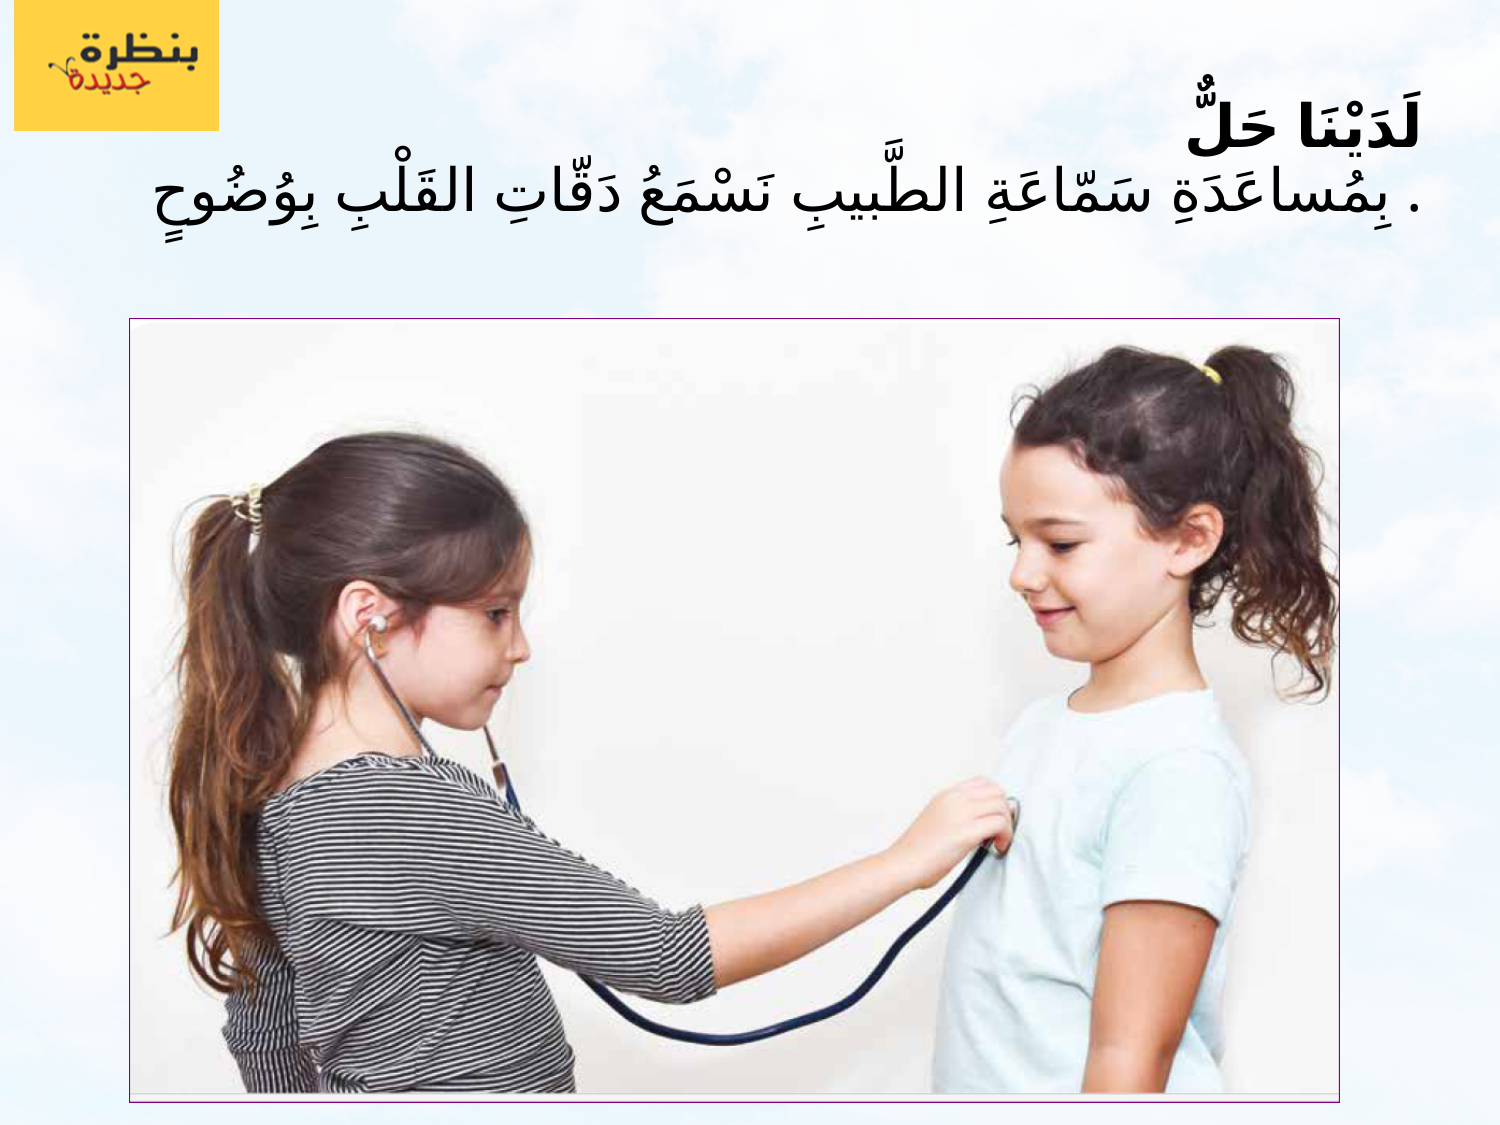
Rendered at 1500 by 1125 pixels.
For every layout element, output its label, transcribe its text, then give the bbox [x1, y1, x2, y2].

title لَدَيْنَا حَلٌّ بِمُساعَدَةِ سَمّاعَةِ الطَّبيبِ نَسْمَعُ دَقّاتِ القَلْبِ بِوُضُوحٍ . [0, 87, 1438, 305]
picture [14, 0, 219, 131]
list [129, 318, 1340, 1103]
